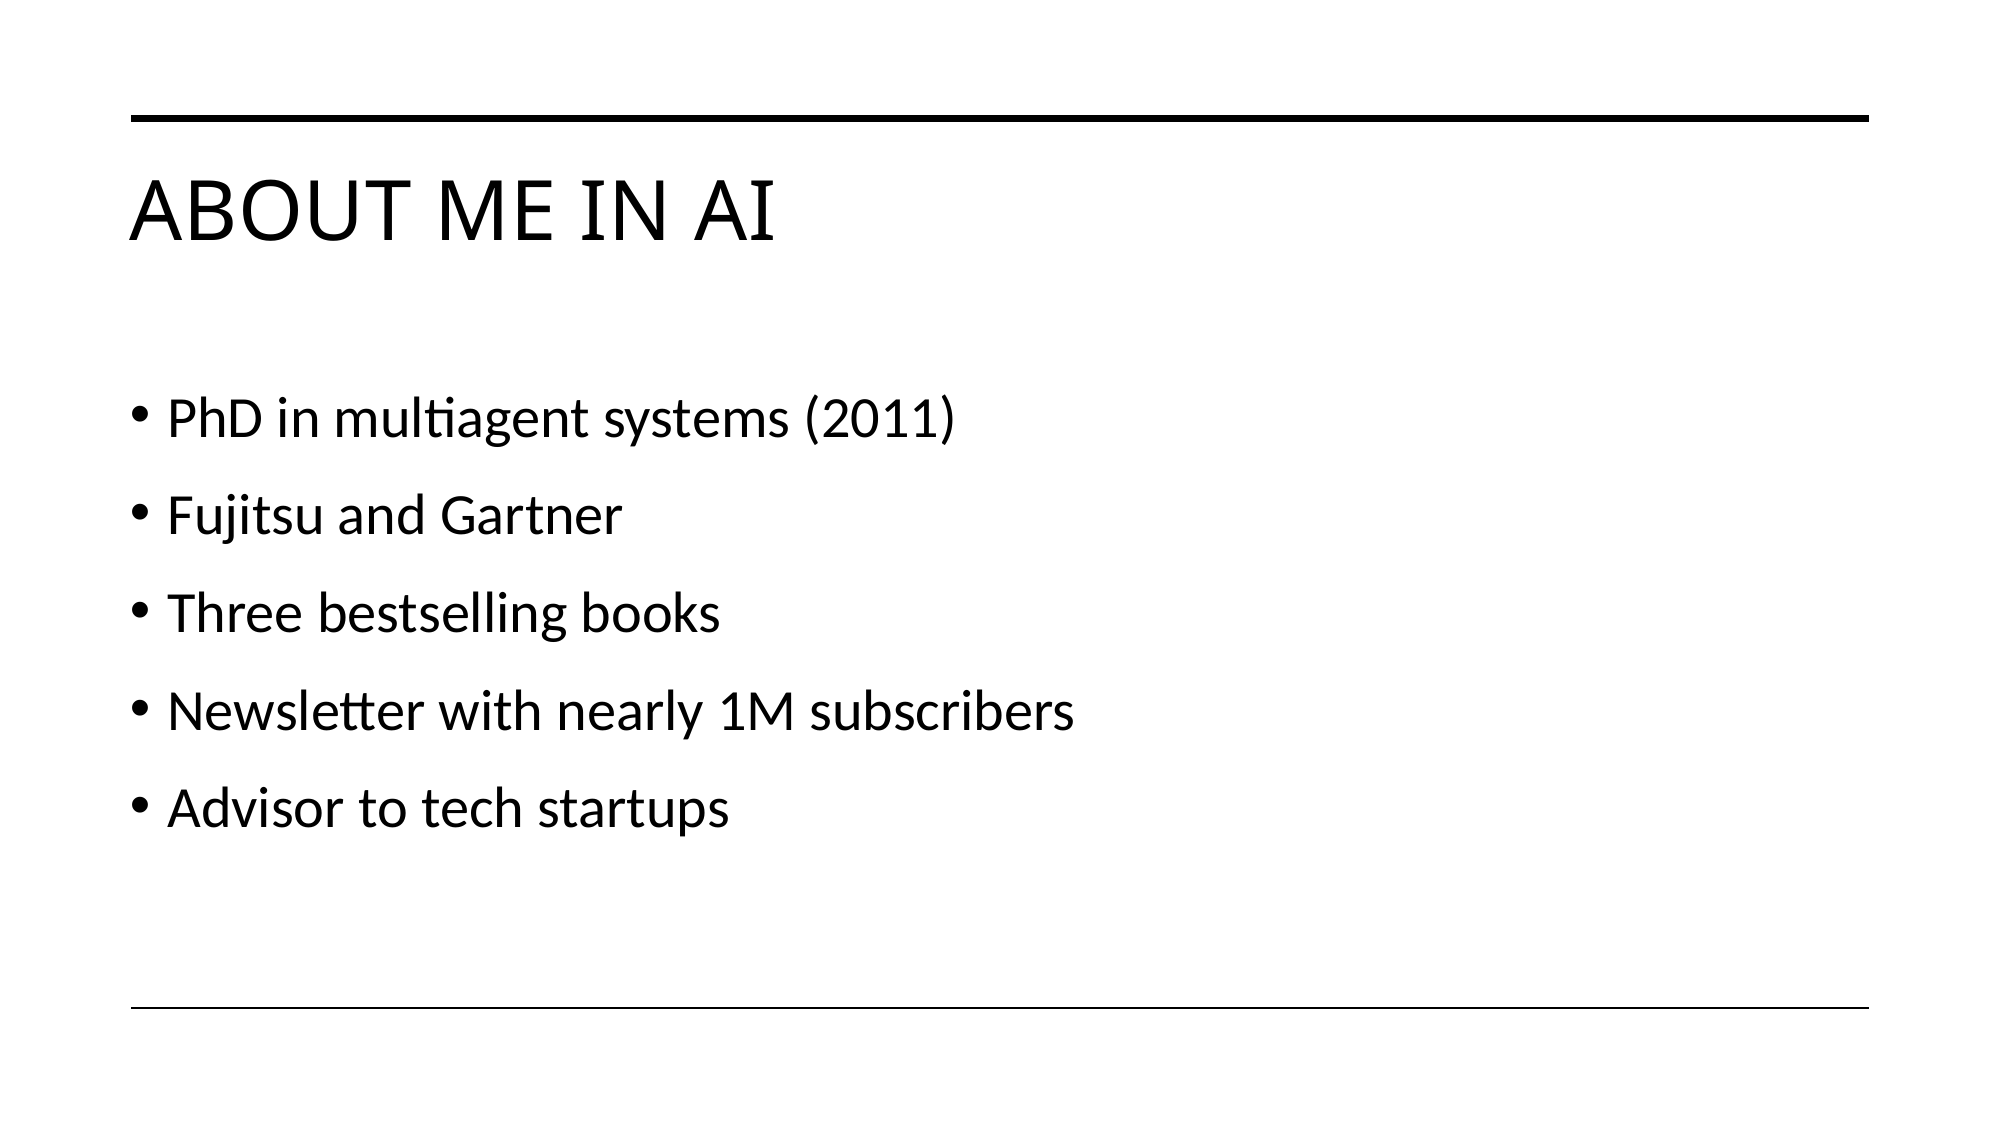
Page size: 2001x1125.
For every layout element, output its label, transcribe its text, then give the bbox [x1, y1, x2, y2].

title About me in AI [114, 149, 1869, 364]
list PhD in multiagent systems (2011) Fujitsu and Gartner Three bestselling books Newsletter with nearly 1M subscribers Advisor to tech startups [114, 364, 1869, 978]
